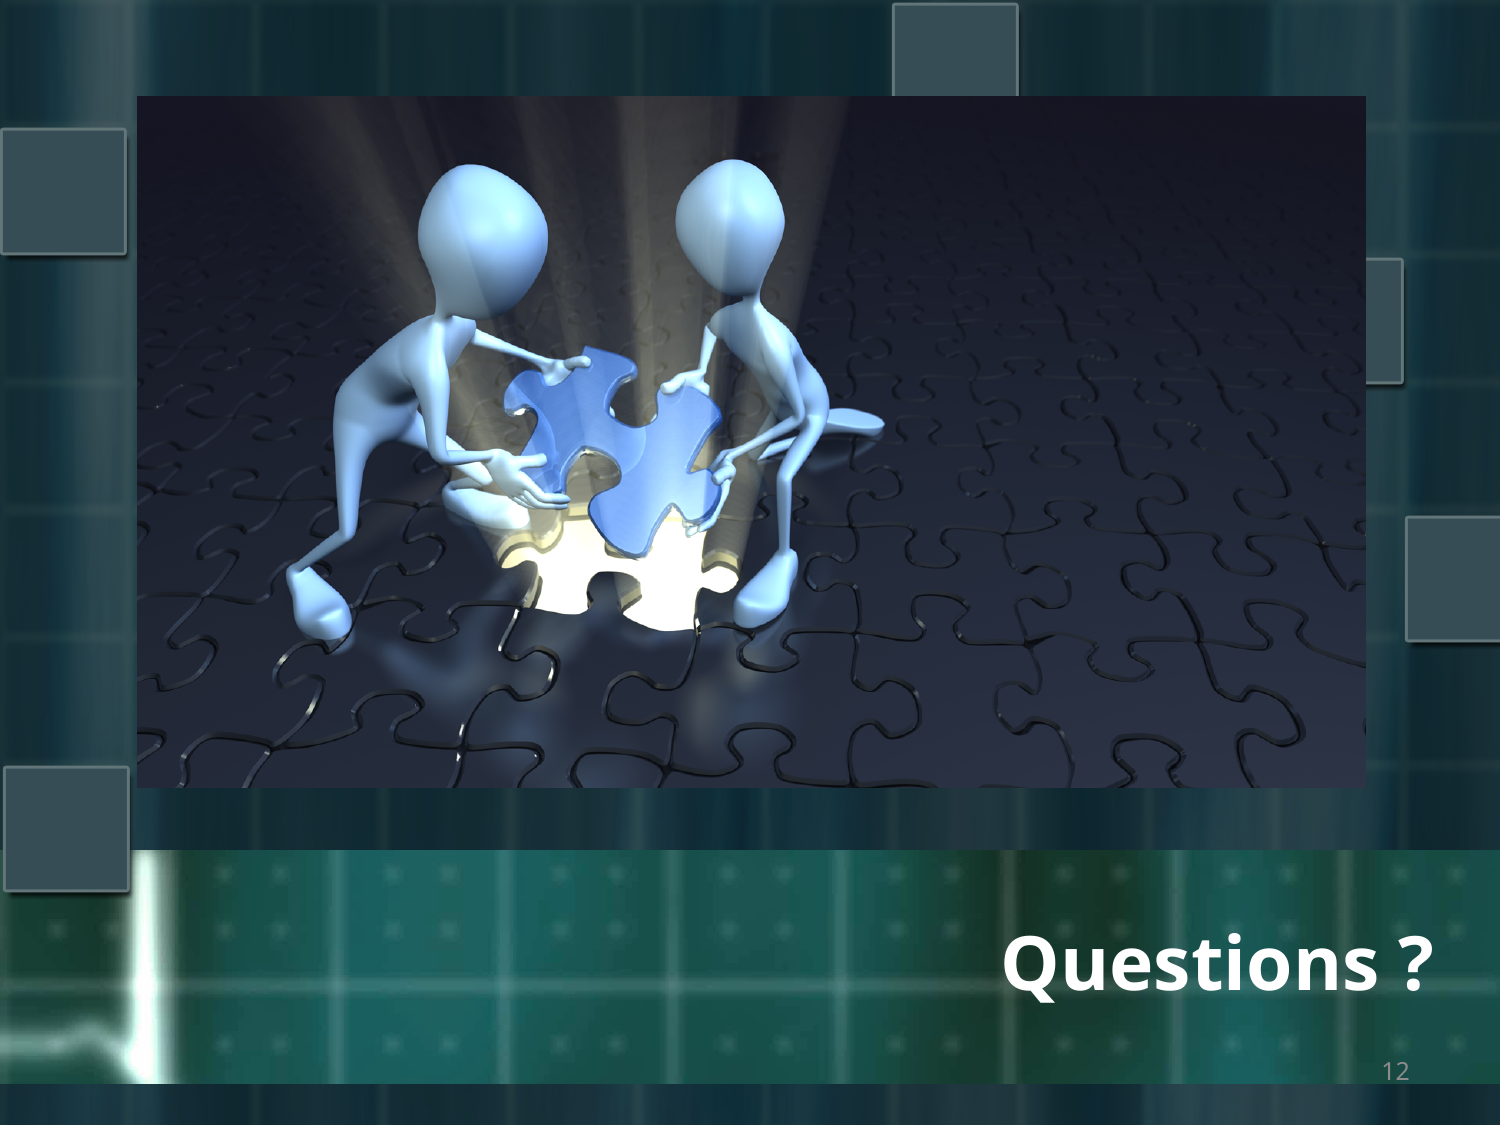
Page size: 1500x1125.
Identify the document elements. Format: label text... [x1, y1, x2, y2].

picture [0, 0, 1500, 1125]
slide_number 12 [1074, 1042, 1425, 1103]
title Questions ? [762, 787, 1450, 1013]
